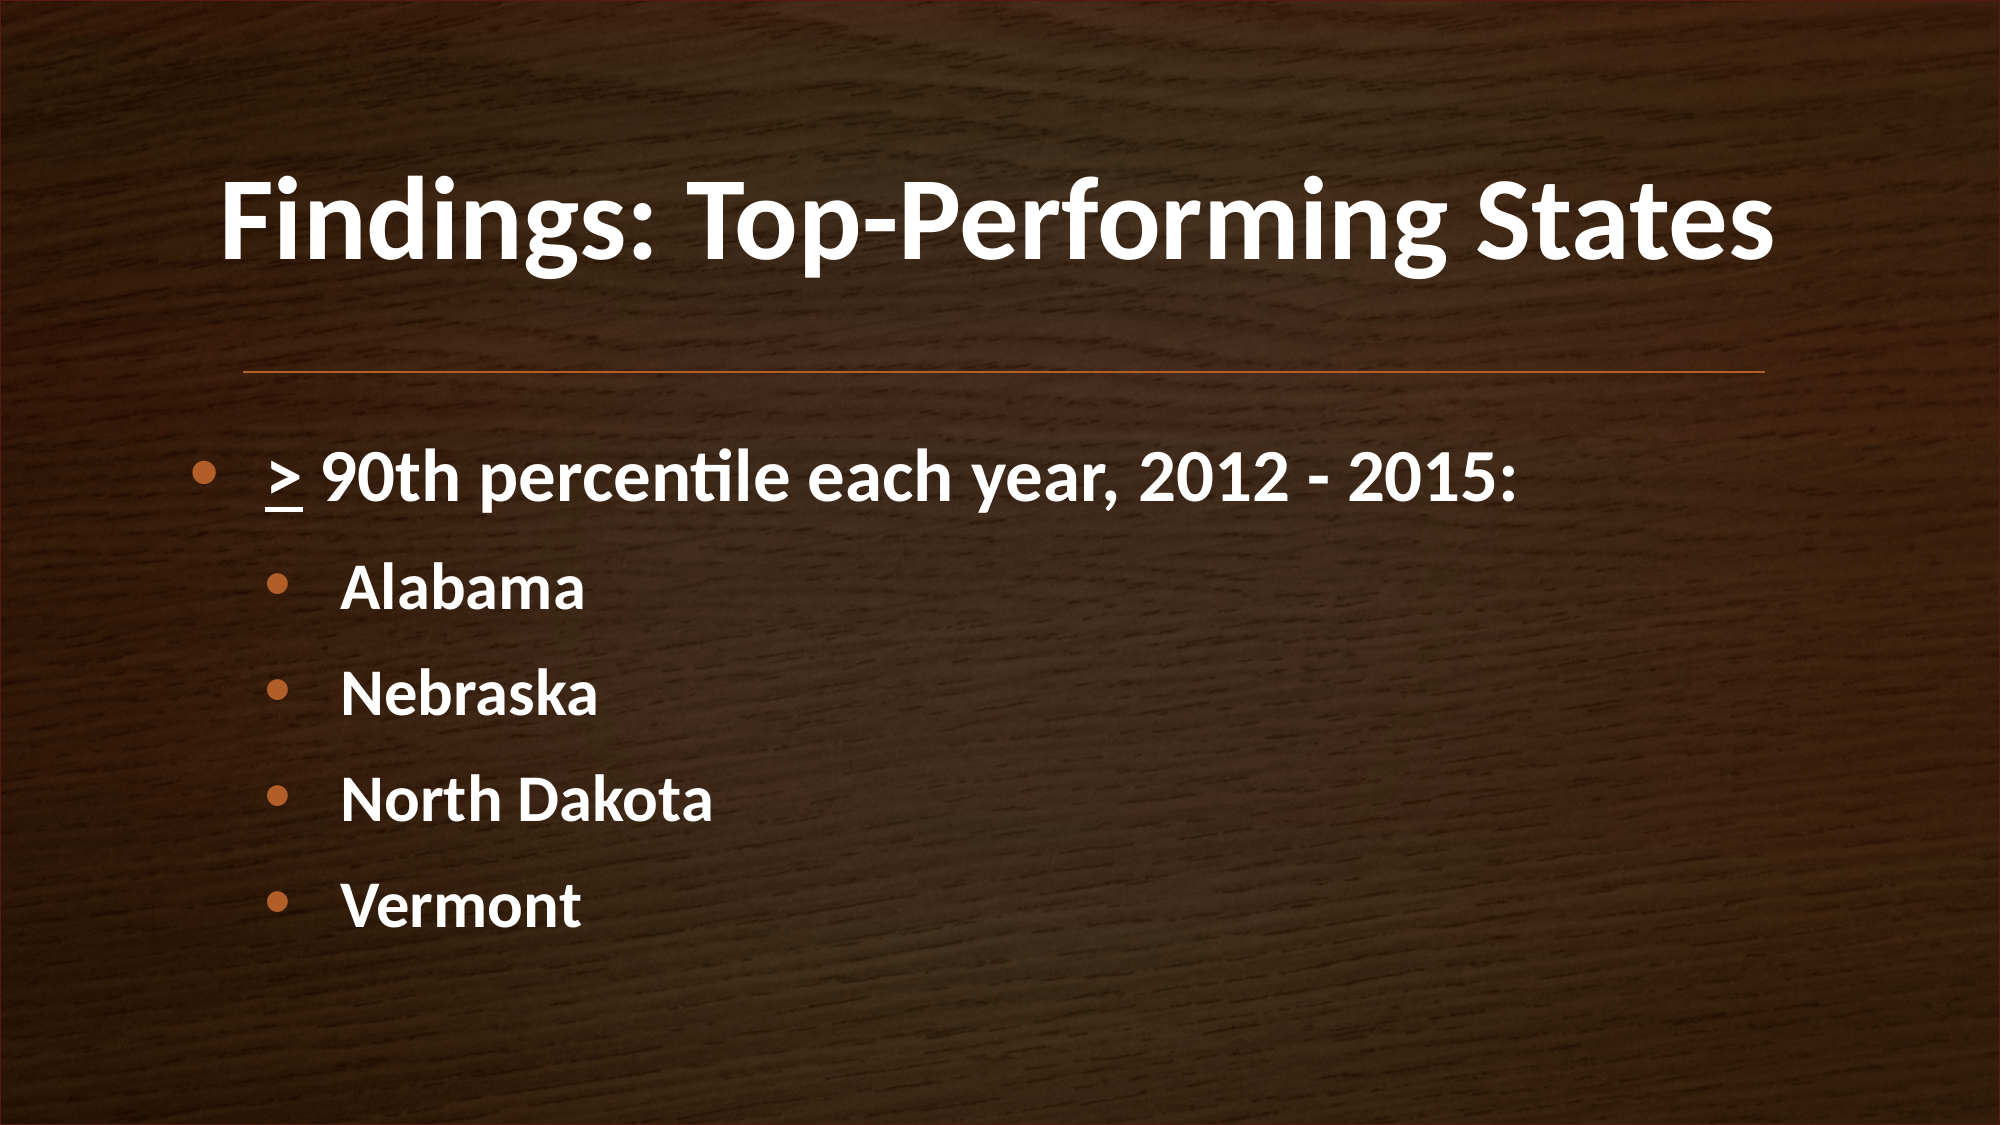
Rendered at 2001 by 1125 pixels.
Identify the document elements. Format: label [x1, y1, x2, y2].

text_box [0, 0, 2000, 1125]
